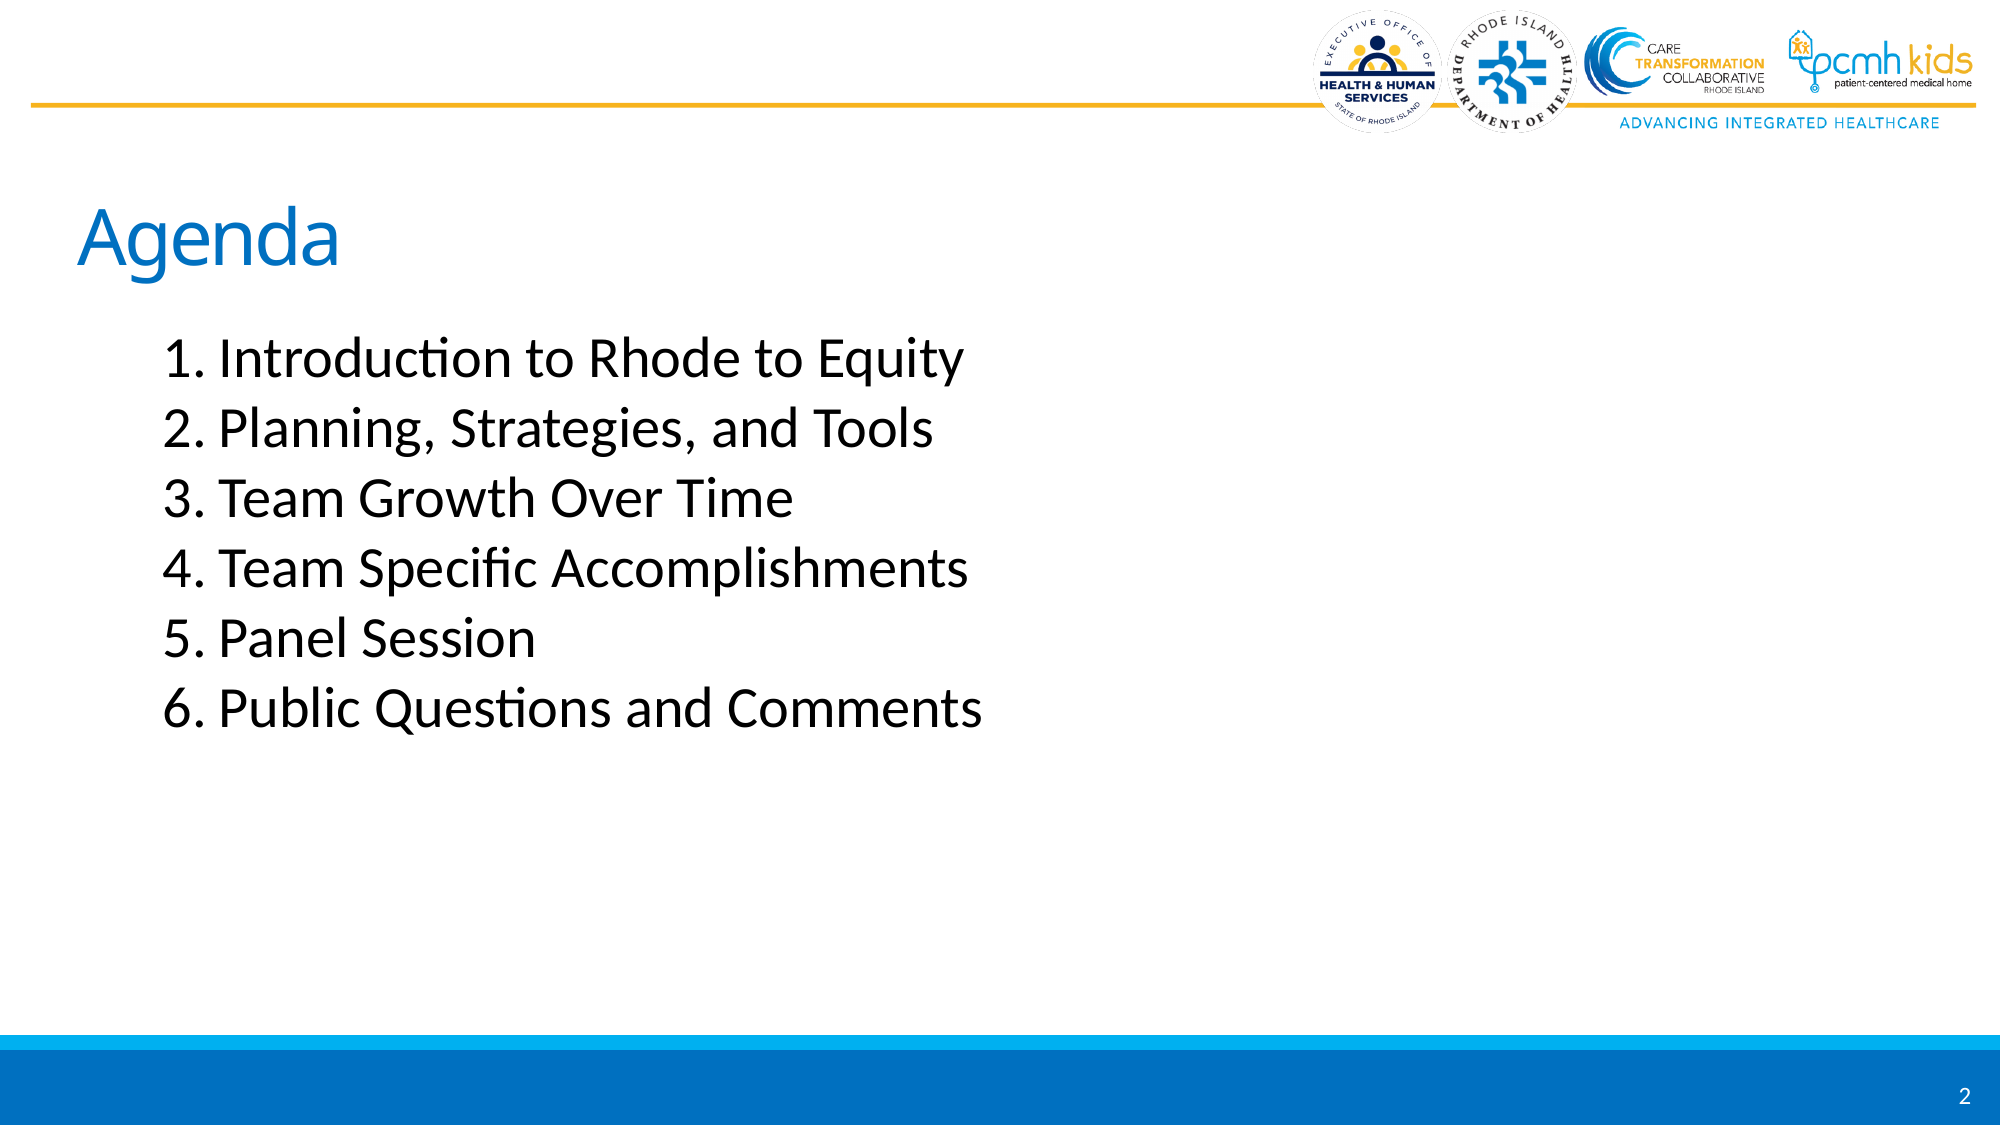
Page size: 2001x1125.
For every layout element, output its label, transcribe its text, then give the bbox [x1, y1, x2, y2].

text_box [77, 286, 1793, 881]
text_box Agenda [77, 187, 391, 281]
text_box Introduction to Rhode to Equity Planning, Strategies, and Tools Team Growth Over Time Team Specific Accomplishments Panel Session Public Questions and Comments [147, 311, 1198, 837]
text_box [1312, 10, 1577, 133]
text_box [0, 1034, 2000, 1125]
picture [1577, 21, 1977, 133]
